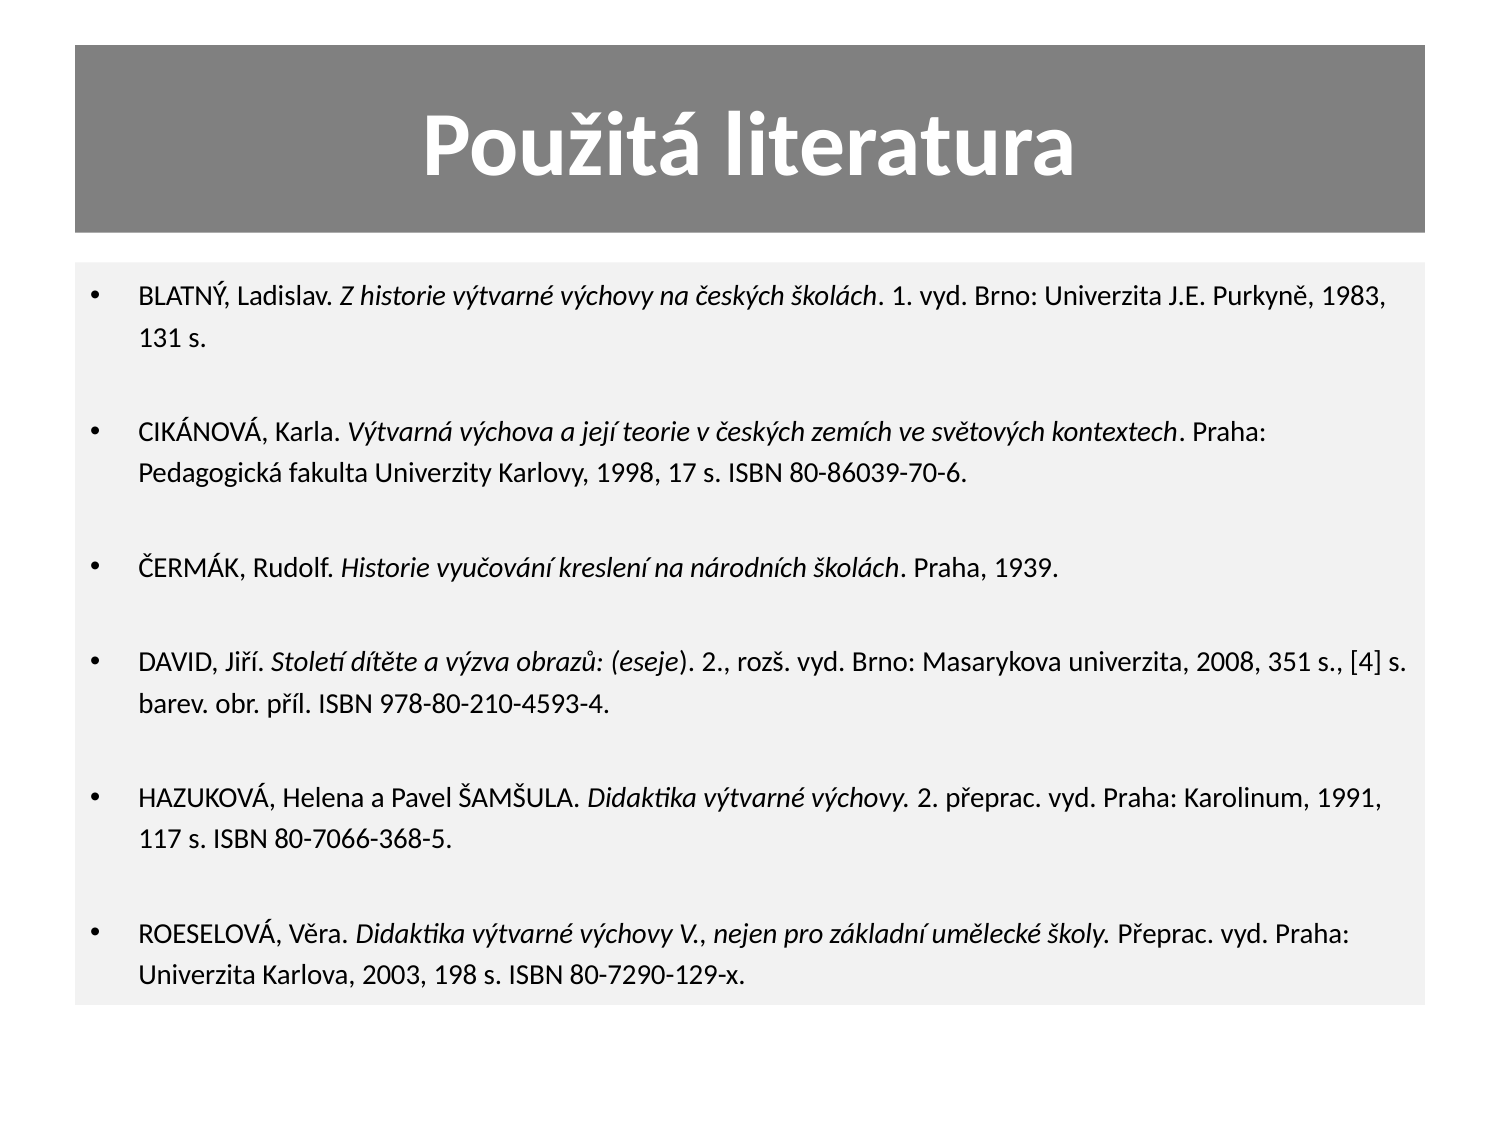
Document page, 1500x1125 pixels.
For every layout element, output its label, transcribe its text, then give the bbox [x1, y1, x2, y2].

title Použitá literatura [75, 45, 1425, 233]
list BLATNÝ, Ladislav. Z historie výtvarné výchovy na českých školách. 1. vyd. Brno: Univerzita J.E. Purkyně, 1983, 131 s. CIKÁNOVÁ, Karla. Výtvarná výchova a její teorie v českých zemích ve světových kontextech. Praha: Pedagogická fakulta Univerzity Karlovy, 1998, 17 s. ISBN 80-86039-70-6. ČERMÁK, Rudolf. Historie vyučování kreslení na národních školách. Praha, 1939. DAVID, Jiří. Století dítěte a výzva obrazů: (eseje). 2., rozš. vyd. Brno: Masarykova univerzita, 2008, 351 s., [4] s. barev. obr. příl. ISBN 978-80-210-4593-4. HAZUKOVÁ, Helena a Pavel ŠAMŠULA. Didaktika výtvarné výchovy. 2. přeprac. vyd. Praha: Karolinum, 1991, 117 s. ISBN 80-7066-368-5. ROESELOVÁ, Věra. Didaktika výtvarné výchovy V., nejen pro základní umělecké školy. Přeprac. vyd. Praha: Univerzita Karlova, 2003, 198 s. ISBN 80-7290-129-x. [75, 262, 1425, 1005]
